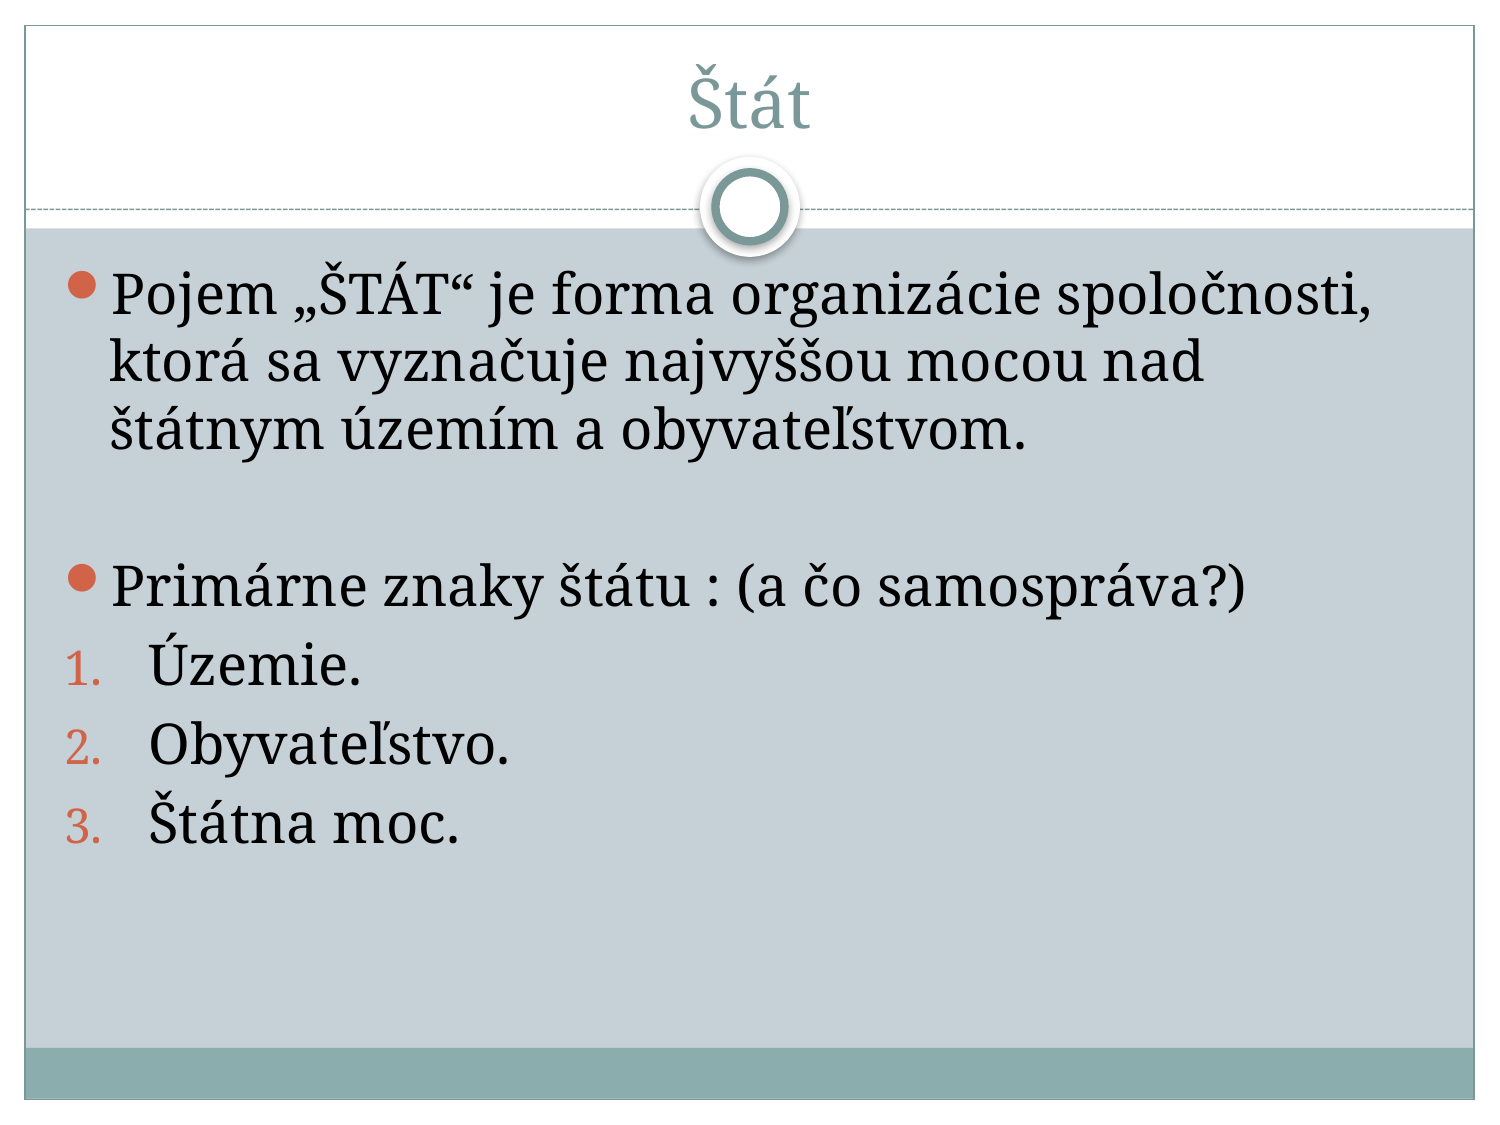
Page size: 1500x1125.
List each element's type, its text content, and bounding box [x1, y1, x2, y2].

title Štát [49, 37, 1450, 150]
list Pojem „ŠTÁT“ je forma organizácie spoločnosti, ktorá sa vyznačuje najvyššou mocou nad štátnym územím a obyvateľstvom. Primárne znaky štátu : (a čo samospráva?) Územie. Obyvateľstvo. Štátna moc. [49, 250, 1445, 1001]
